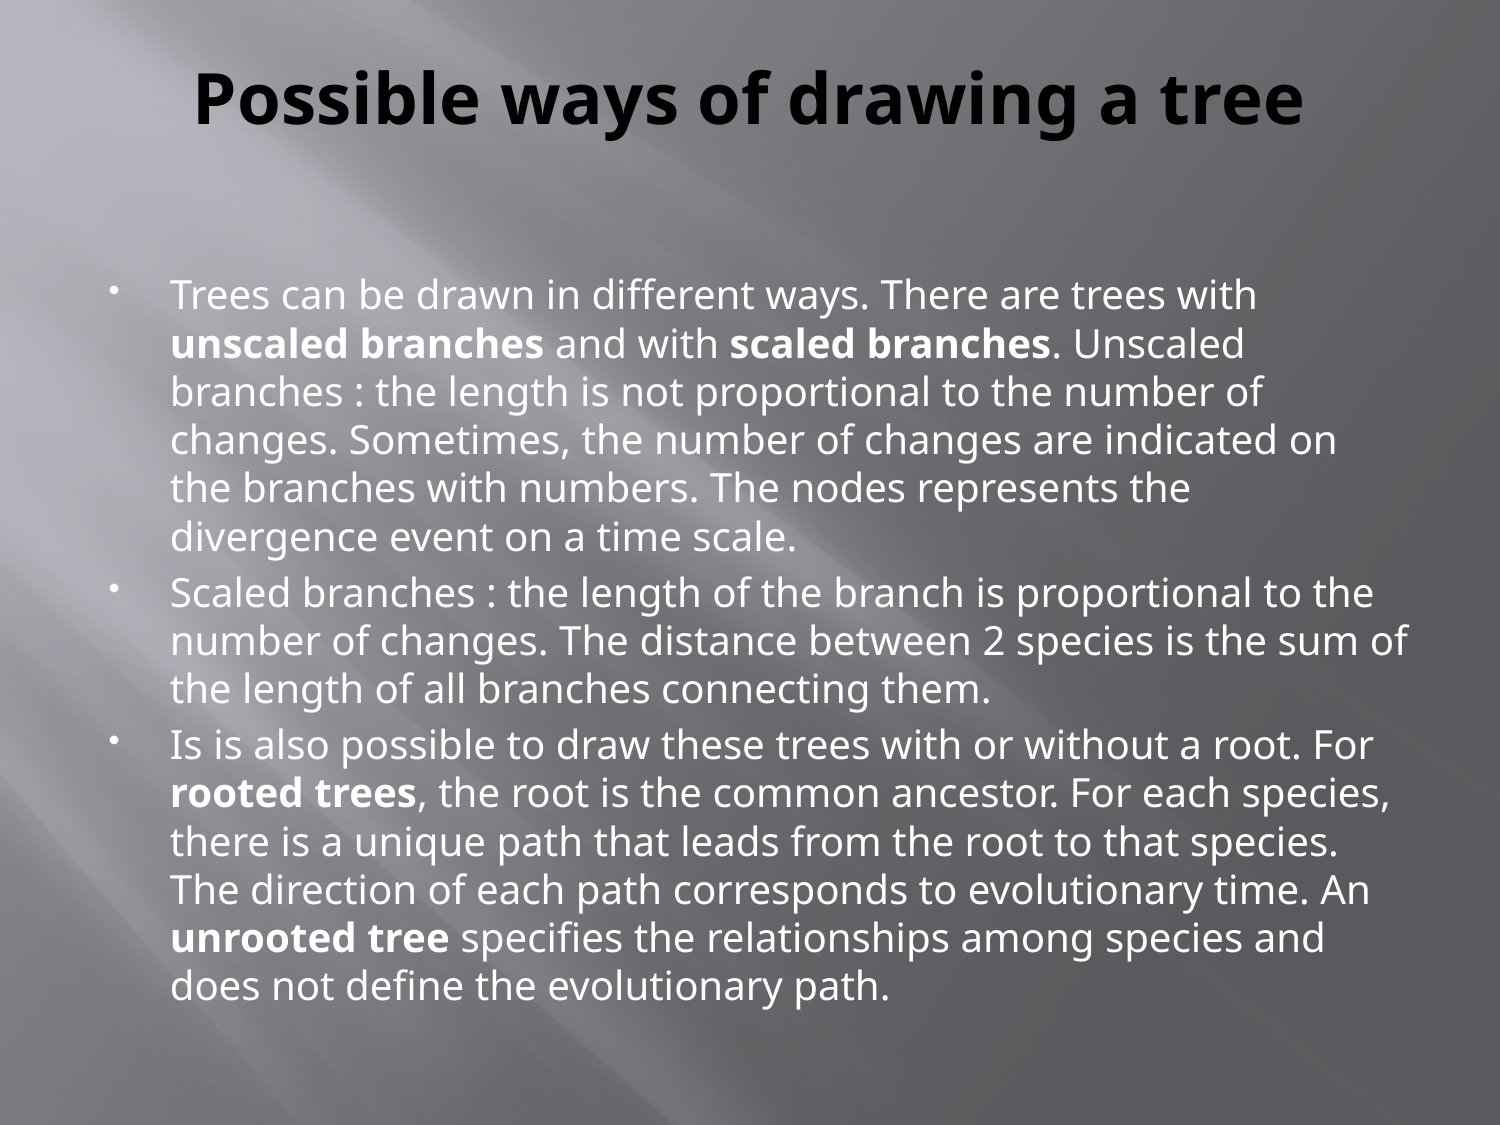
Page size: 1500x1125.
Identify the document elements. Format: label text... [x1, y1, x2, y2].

title Possible ways of drawing a tree [75, 45, 1425, 233]
list Trees can be drawn in different ways. There are trees with unscaled branches and with scaled branches. Unscaled branches : the length is not proportional to the number of changes. Sometimes, the number of changes are indicated on the branches with numbers. The nodes represents the divergence event on a time scale. Scaled branches : the length of the branch is proportional to the number of changes. The distance between 2 species is the sum of the length of all branches connecting them. Is is also possible to draw these trees with or without a root. For rooted trees, the root is the common ancestor. For each species, there is a unique path that leads from the root to that species. The direction of each path corresponds to evolutionary time. An unrooted tree specifies the relationships among species and does not define the evolutionary path. [75, 262, 1425, 1035]
